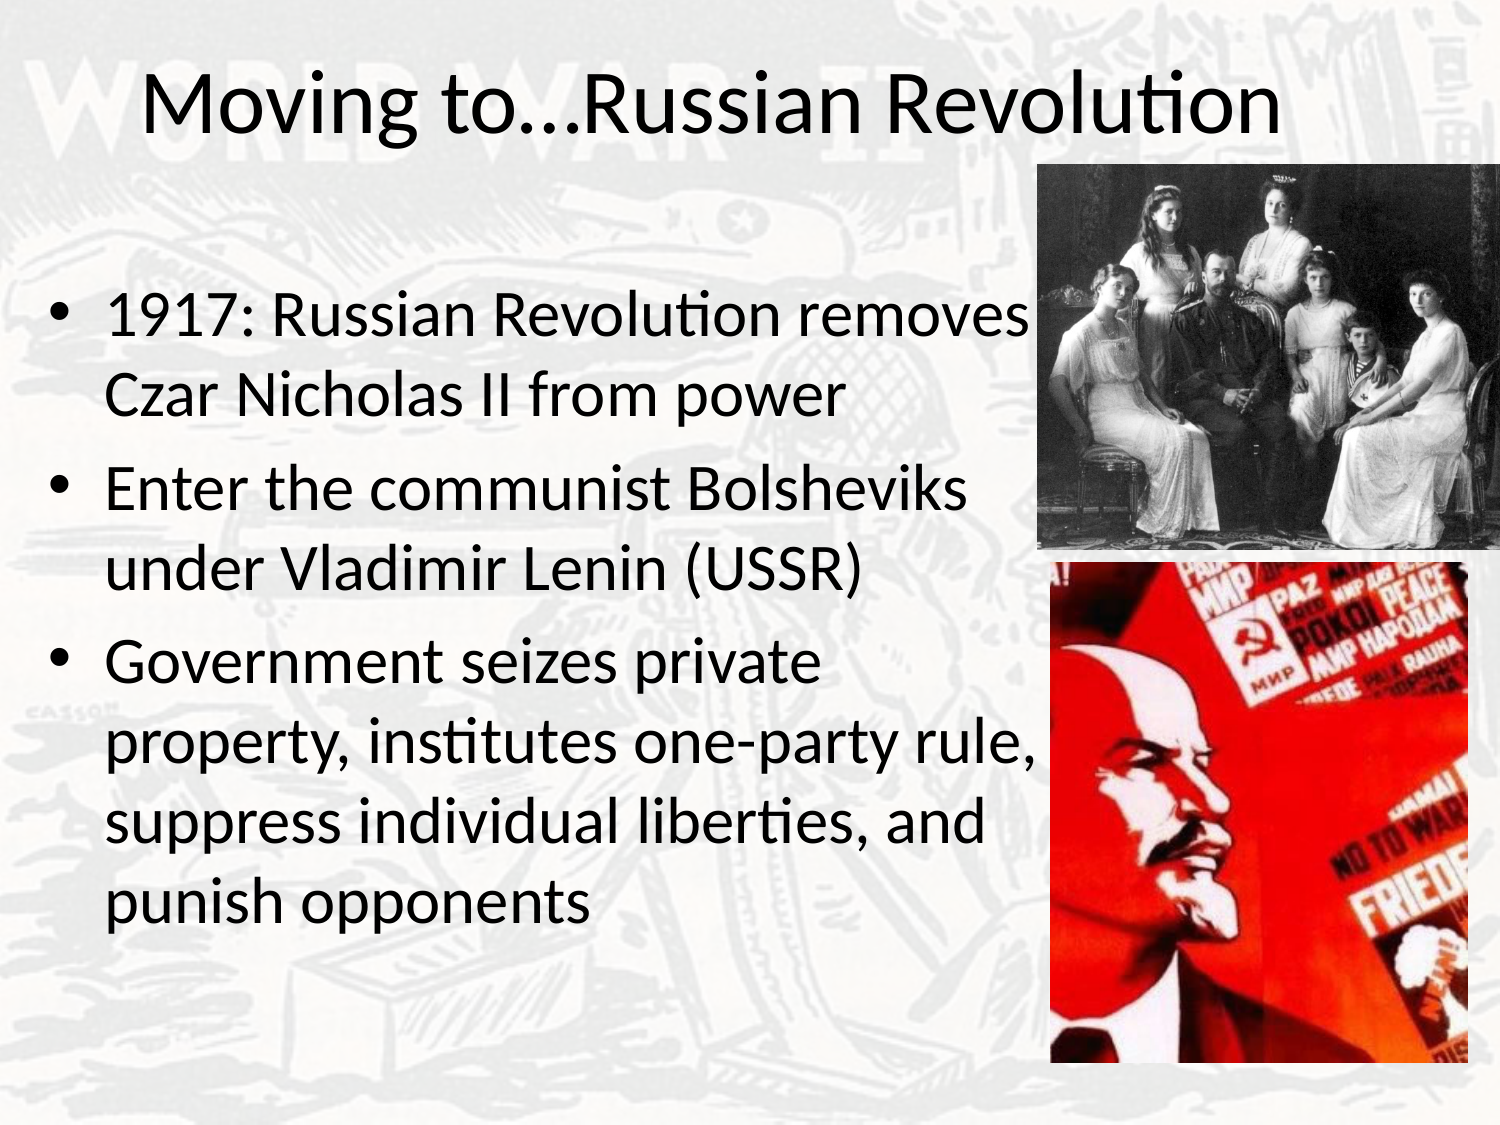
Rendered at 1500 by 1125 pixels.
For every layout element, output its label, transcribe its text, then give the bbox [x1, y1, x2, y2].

picture [1049, 562, 1468, 1063]
title Moving to…Russian Revolution [37, 3, 1388, 191]
list 1917: Russian Revolution removes Czar Nicholas II from power Enter the communist Bolsheviks under Vladimir Lenin (USSR) Government seizes private property, institutes one-party rule, suppress individual liberties, and punish opponents [32, 262, 1051, 1005]
picture [1037, 164, 1500, 551]
